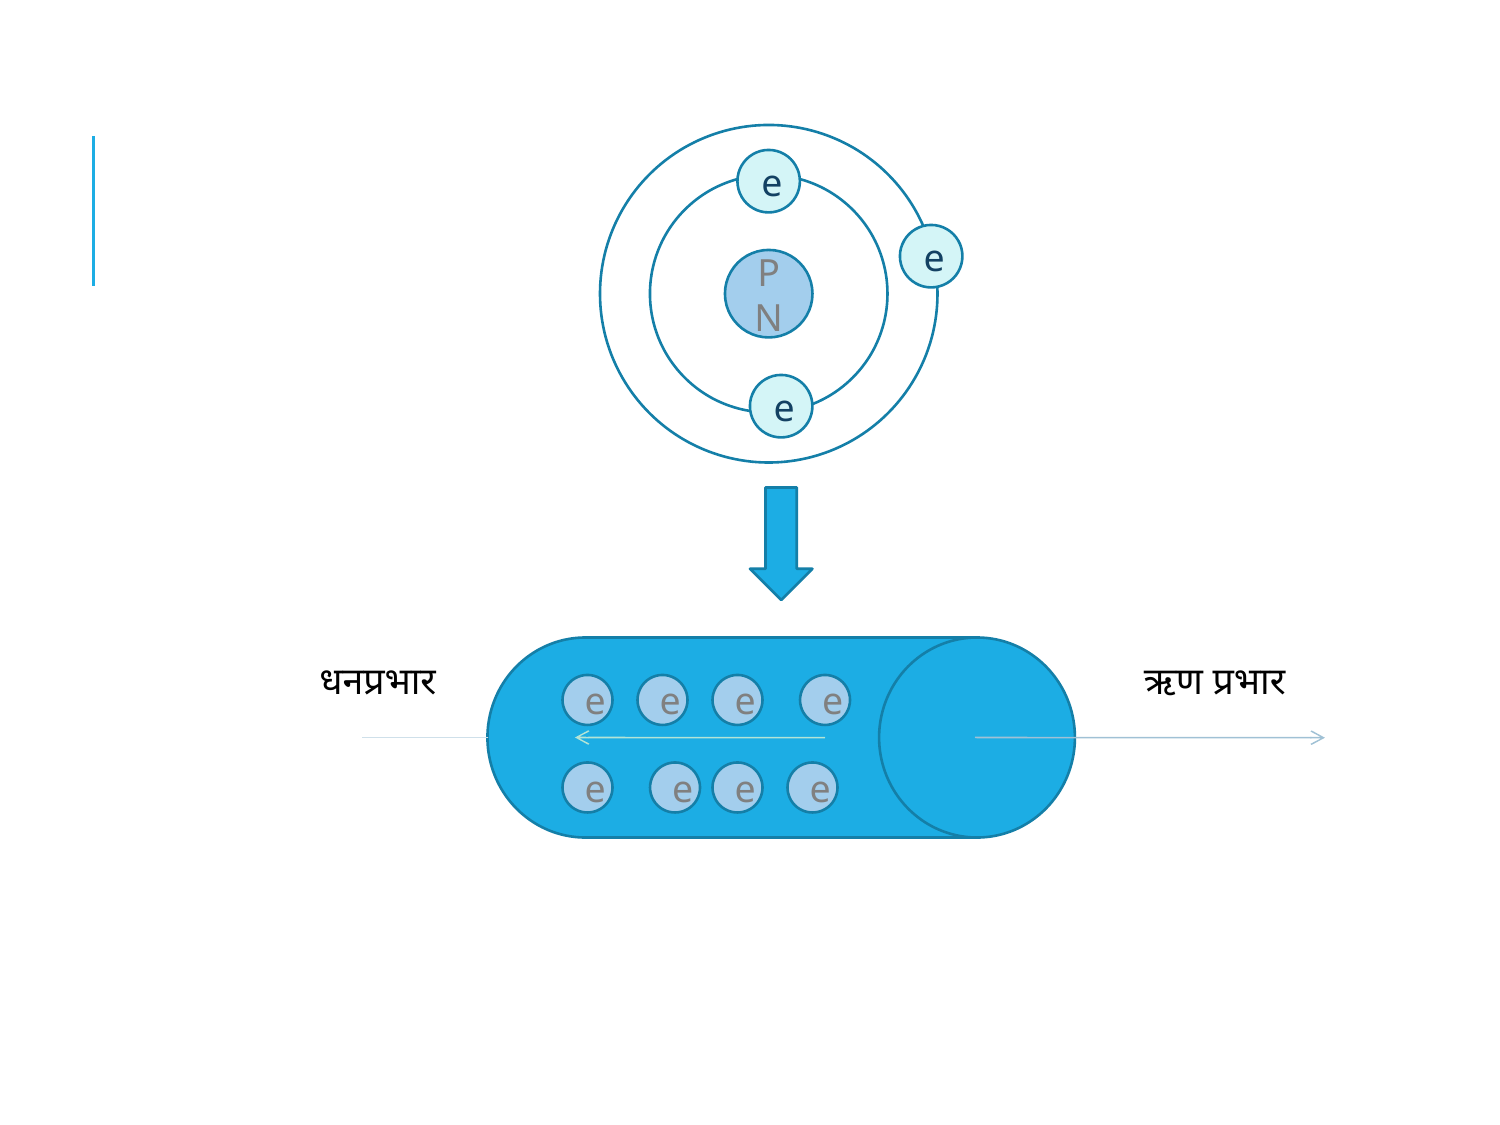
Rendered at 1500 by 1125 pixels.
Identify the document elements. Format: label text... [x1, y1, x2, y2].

text_box धनप्रभार [304, 649, 461, 710]
text_box [648, 178, 889, 413]
text_box e [748, 373, 814, 439]
text_box P N [723, 248, 814, 339]
text_box e [798, 673, 852, 727]
text_box [598, 123, 939, 464]
text_box e [711, 761, 764, 814]
text_box e [561, 761, 614, 814]
text_box ऋण प्रभार [1129, 649, 1301, 710]
text_box [748, 486, 814, 601]
text_box e [636, 673, 689, 727]
text_box e [736, 148, 802, 214]
text_box e [711, 673, 764, 727]
text_box [486, 636, 1077, 839]
text_box e [648, 761, 702, 814]
text_box e [898, 223, 964, 289]
text_box e [561, 673, 614, 727]
text_box e [786, 761, 839, 814]
